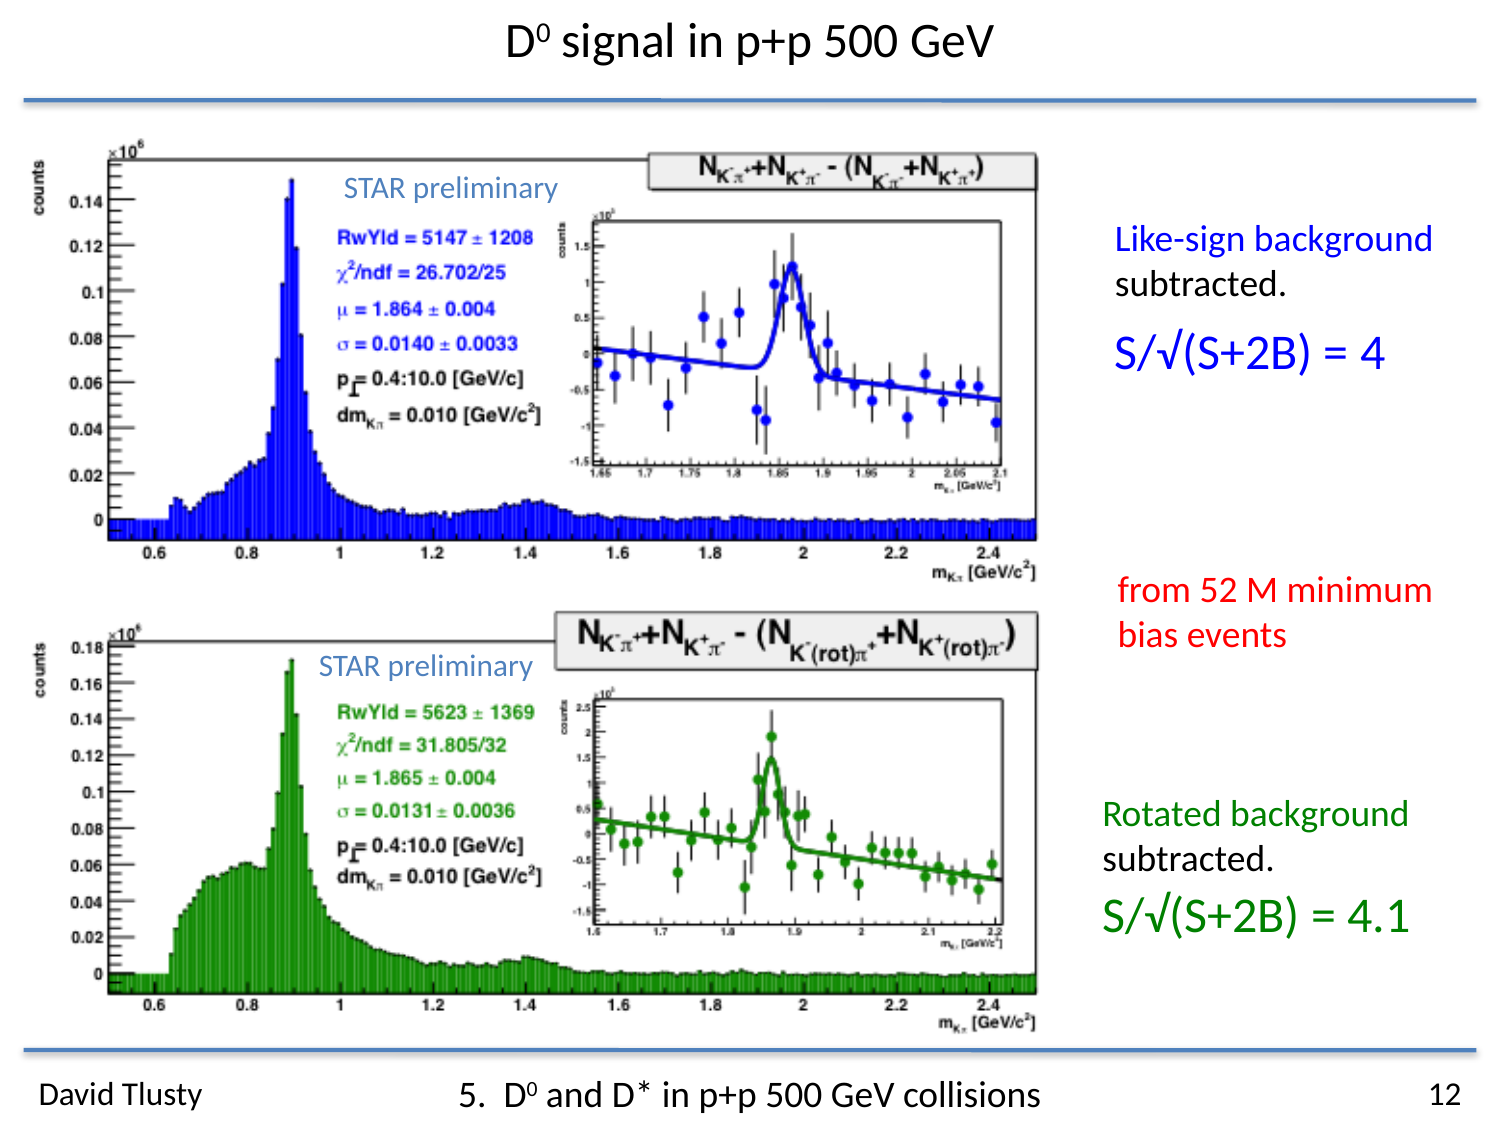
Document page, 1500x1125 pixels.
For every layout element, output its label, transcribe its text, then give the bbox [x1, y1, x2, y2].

text_box S/√(S+2B) = 4.1 [1095, 874, 1475, 950]
slide_number 12 [1122, 1062, 1477, 1122]
title D0 signal in p+p 500 GeV [75, 0, 1425, 75]
text_box Like-sign background subtracted. [1099, 206, 1500, 312]
text_box S/√(S+2B) = 4 [1100, 311, 1450, 387]
text_box from 52 M minimum bias events [1102, 558, 1450, 663]
text_box Rotated background subtracted. [1095, 781, 1500, 887]
picture [0, 598, 1091, 1038]
footer 5. D0 and D* in p+p 500 GeV collisions [425, 1062, 1075, 1122]
slide_number David Tlusty [23, 1062, 378, 1122]
picture [0, 112, 1091, 588]
